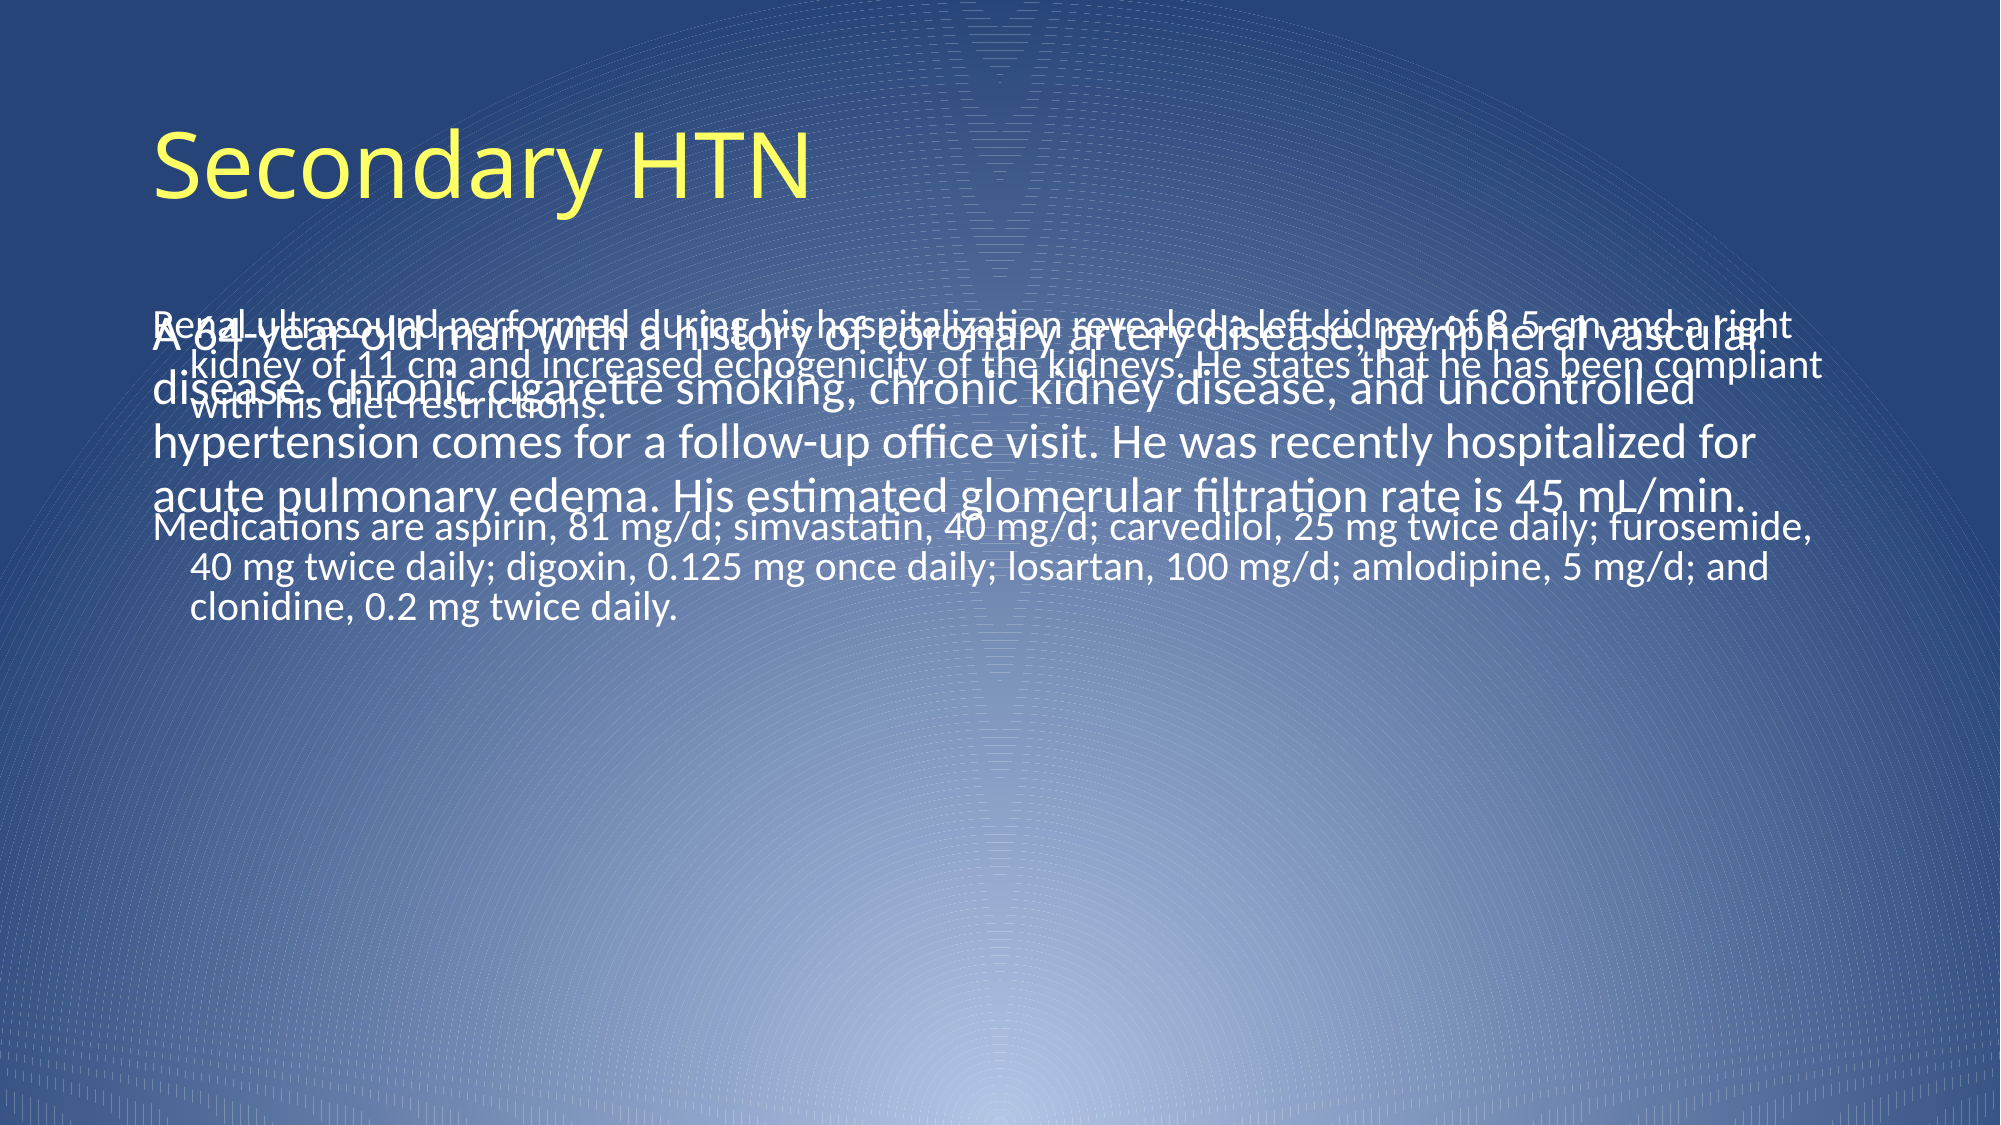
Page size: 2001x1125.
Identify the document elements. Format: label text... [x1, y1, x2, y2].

title Secondary HTN [137, 59, 1863, 278]
list Renal ultrasound performed during his hospitalization revealed a left kidney of 8.5 cm and a right kidney of 11 cm and increased echogenicity of the kidneys. He states that he has been compliant with his diet restrictions. Medications are aspirin, 81 mg/d; simvastatin, 40 mg/d; carvedilol, 25 mg twice daily; furosemide, 40 mg twice daily; digoxin, 0.125 mg once daily; losartan, 100 mg/d; amlodipine, 5 mg/d; and clonidine, 0.2 mg twice daily. [137, 299, 1863, 1014]
